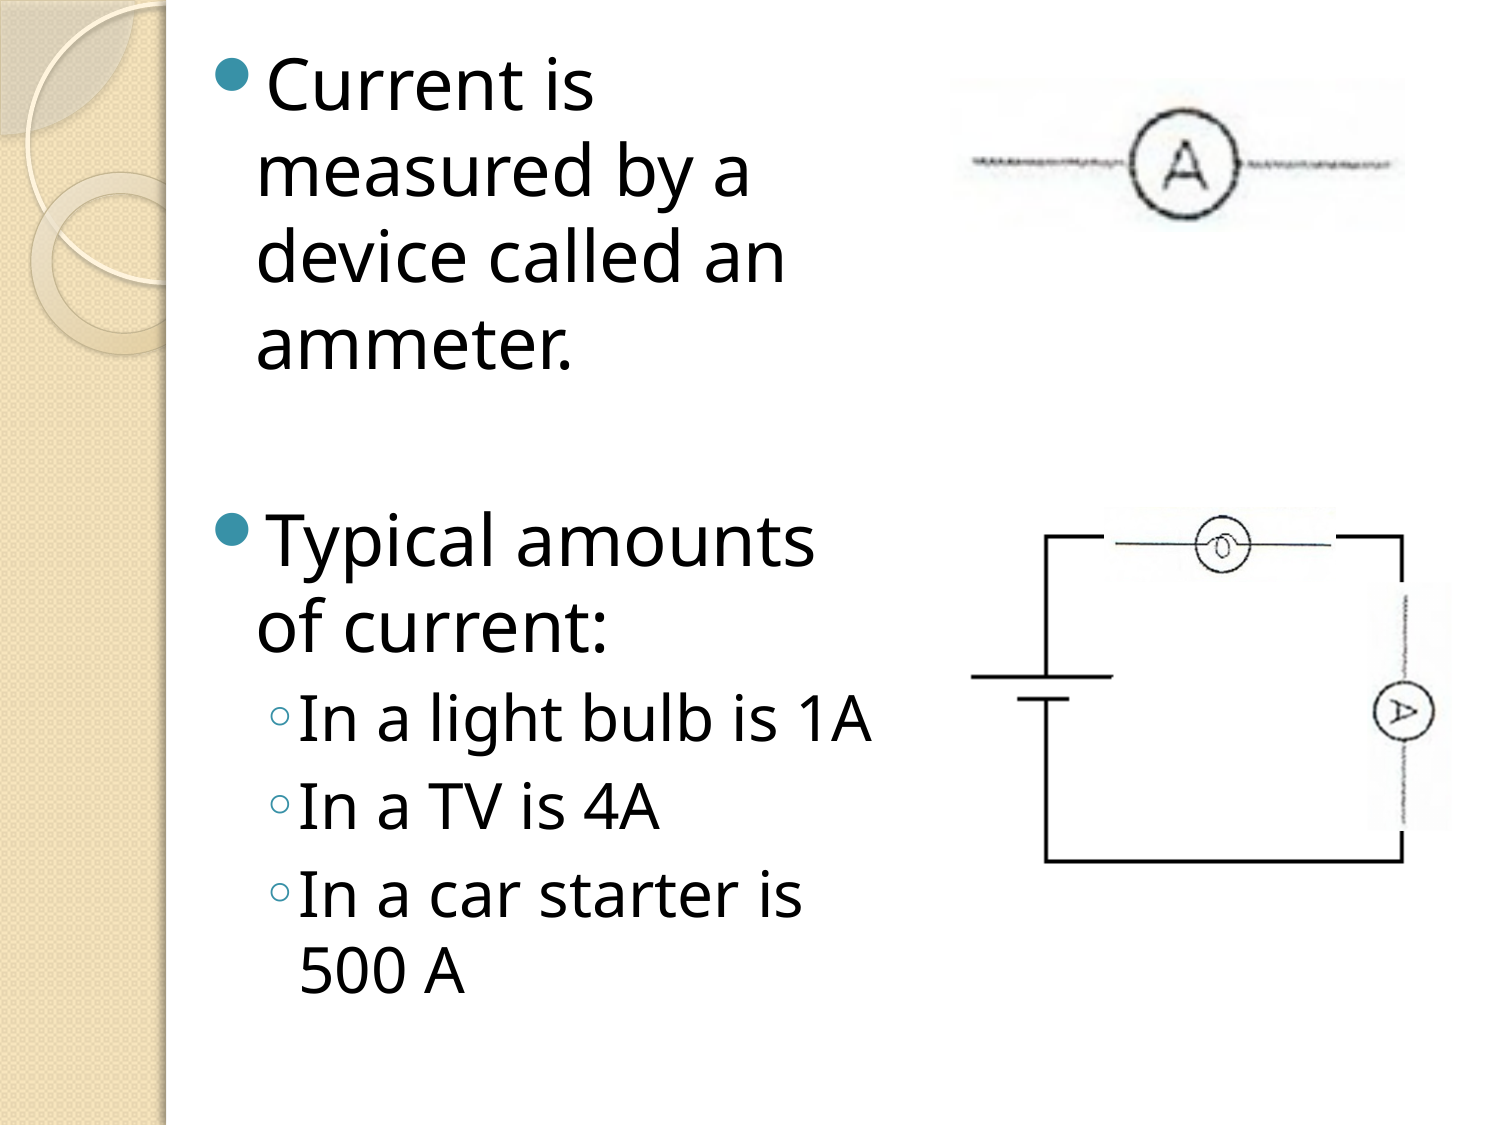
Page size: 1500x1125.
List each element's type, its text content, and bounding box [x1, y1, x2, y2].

picture [960, 526, 1500, 870]
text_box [950, 77, 1405, 232]
list Current is measured by a device called an ammeter. Typical amounts of current: In a light bulb is 1A In a TV is 4A In a car starter is 500 A [183, 30, 892, 1083]
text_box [1104, 507, 1336, 582]
